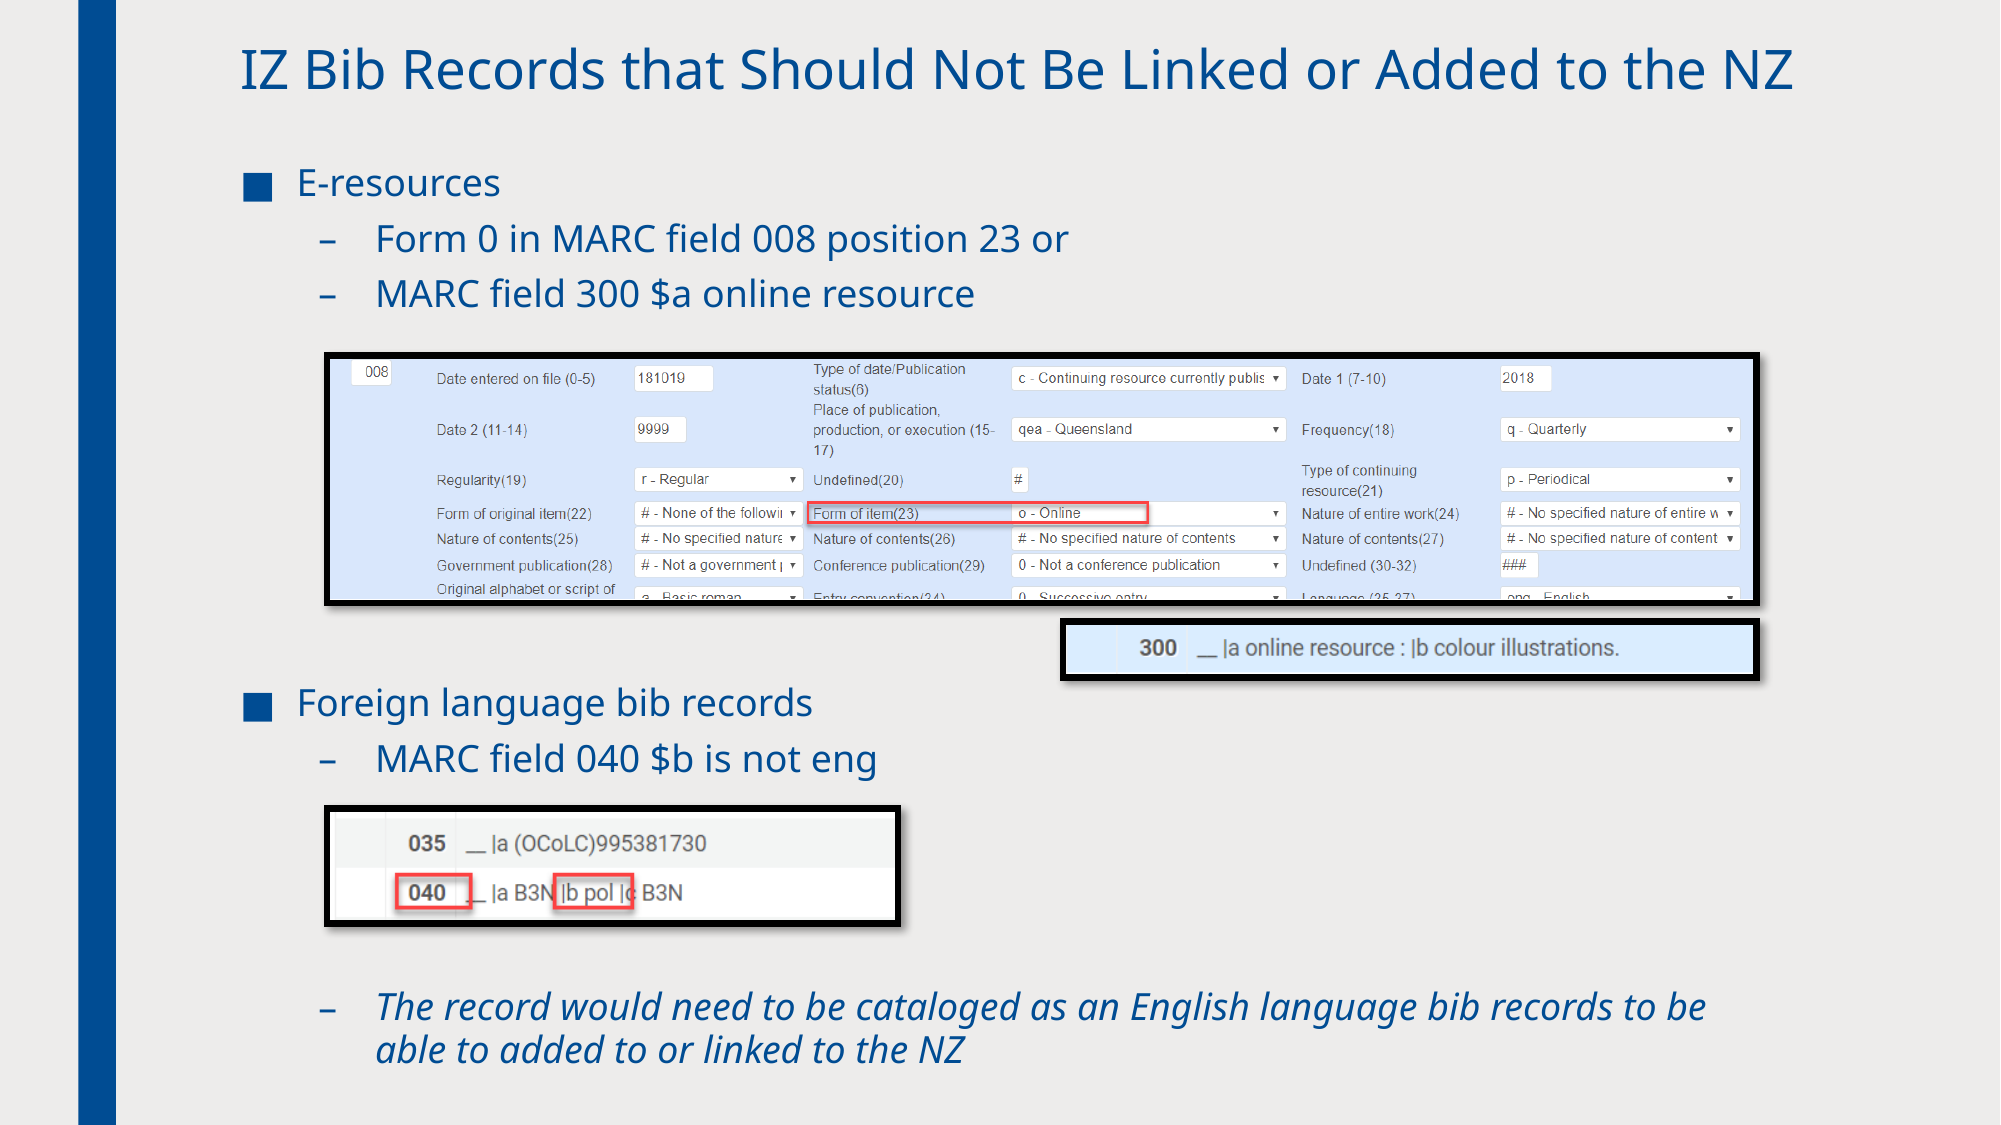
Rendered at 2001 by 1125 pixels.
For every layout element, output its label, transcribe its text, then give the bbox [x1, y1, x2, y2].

picture [1065, 624, 1754, 675]
list E-resources Form 0 in MARC field 008 position 23 or MARC field 300 $a online resource Foreign language bib records MARC field 040 $b is not eng The record would need to be cataloged as an English language bib records to be able to added to or linked to the NZ [225, 155, 1800, 1085]
picture [329, 358, 1754, 601]
title IZ Bib Records that Should Not Be Linked or Added to the NZ [225, 35, 1837, 123]
picture [329, 811, 896, 921]
